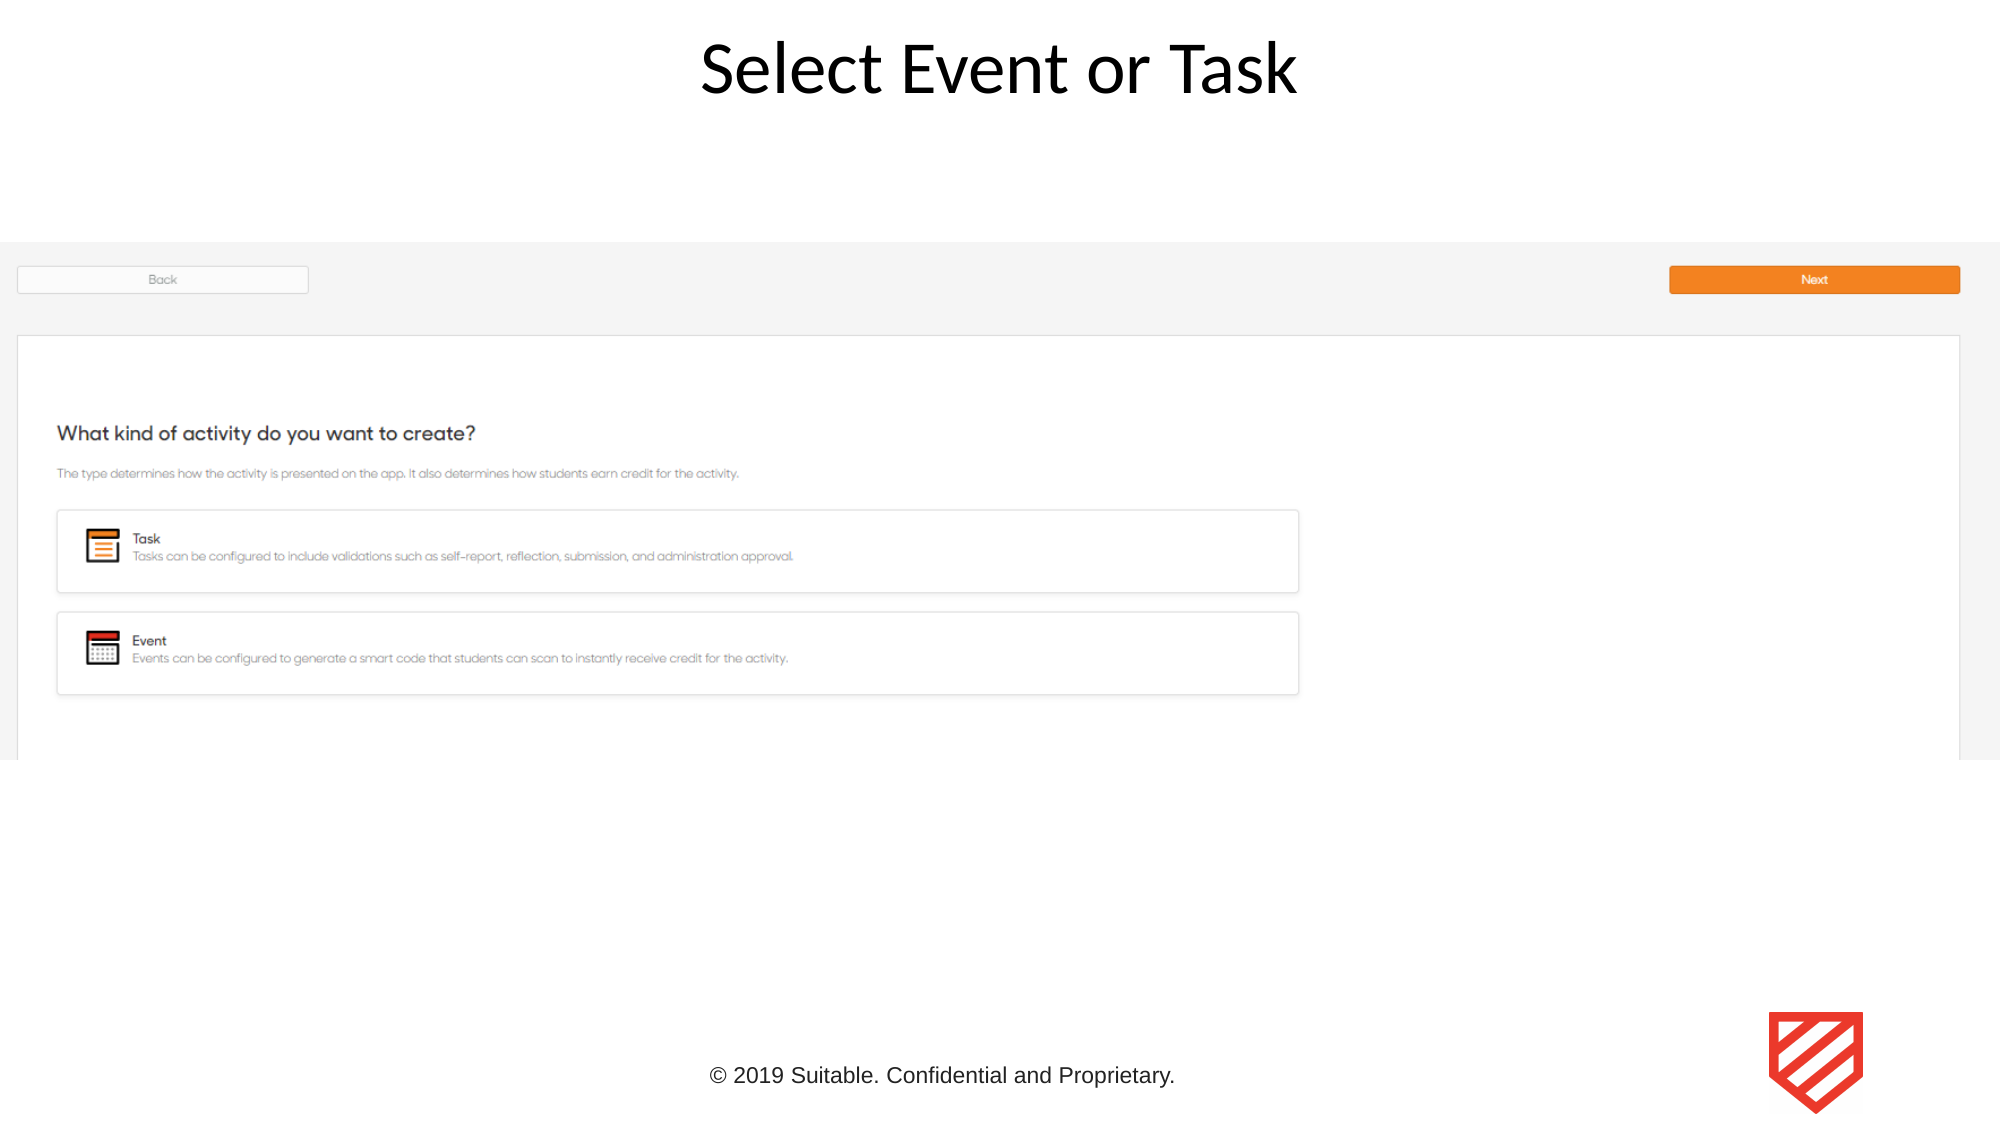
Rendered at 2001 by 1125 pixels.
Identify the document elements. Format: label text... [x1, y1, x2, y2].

picture [1769, 1012, 1863, 1114]
picture [0, 242, 2000, 761]
title Select Event or Task [165, 34, 1835, 103]
